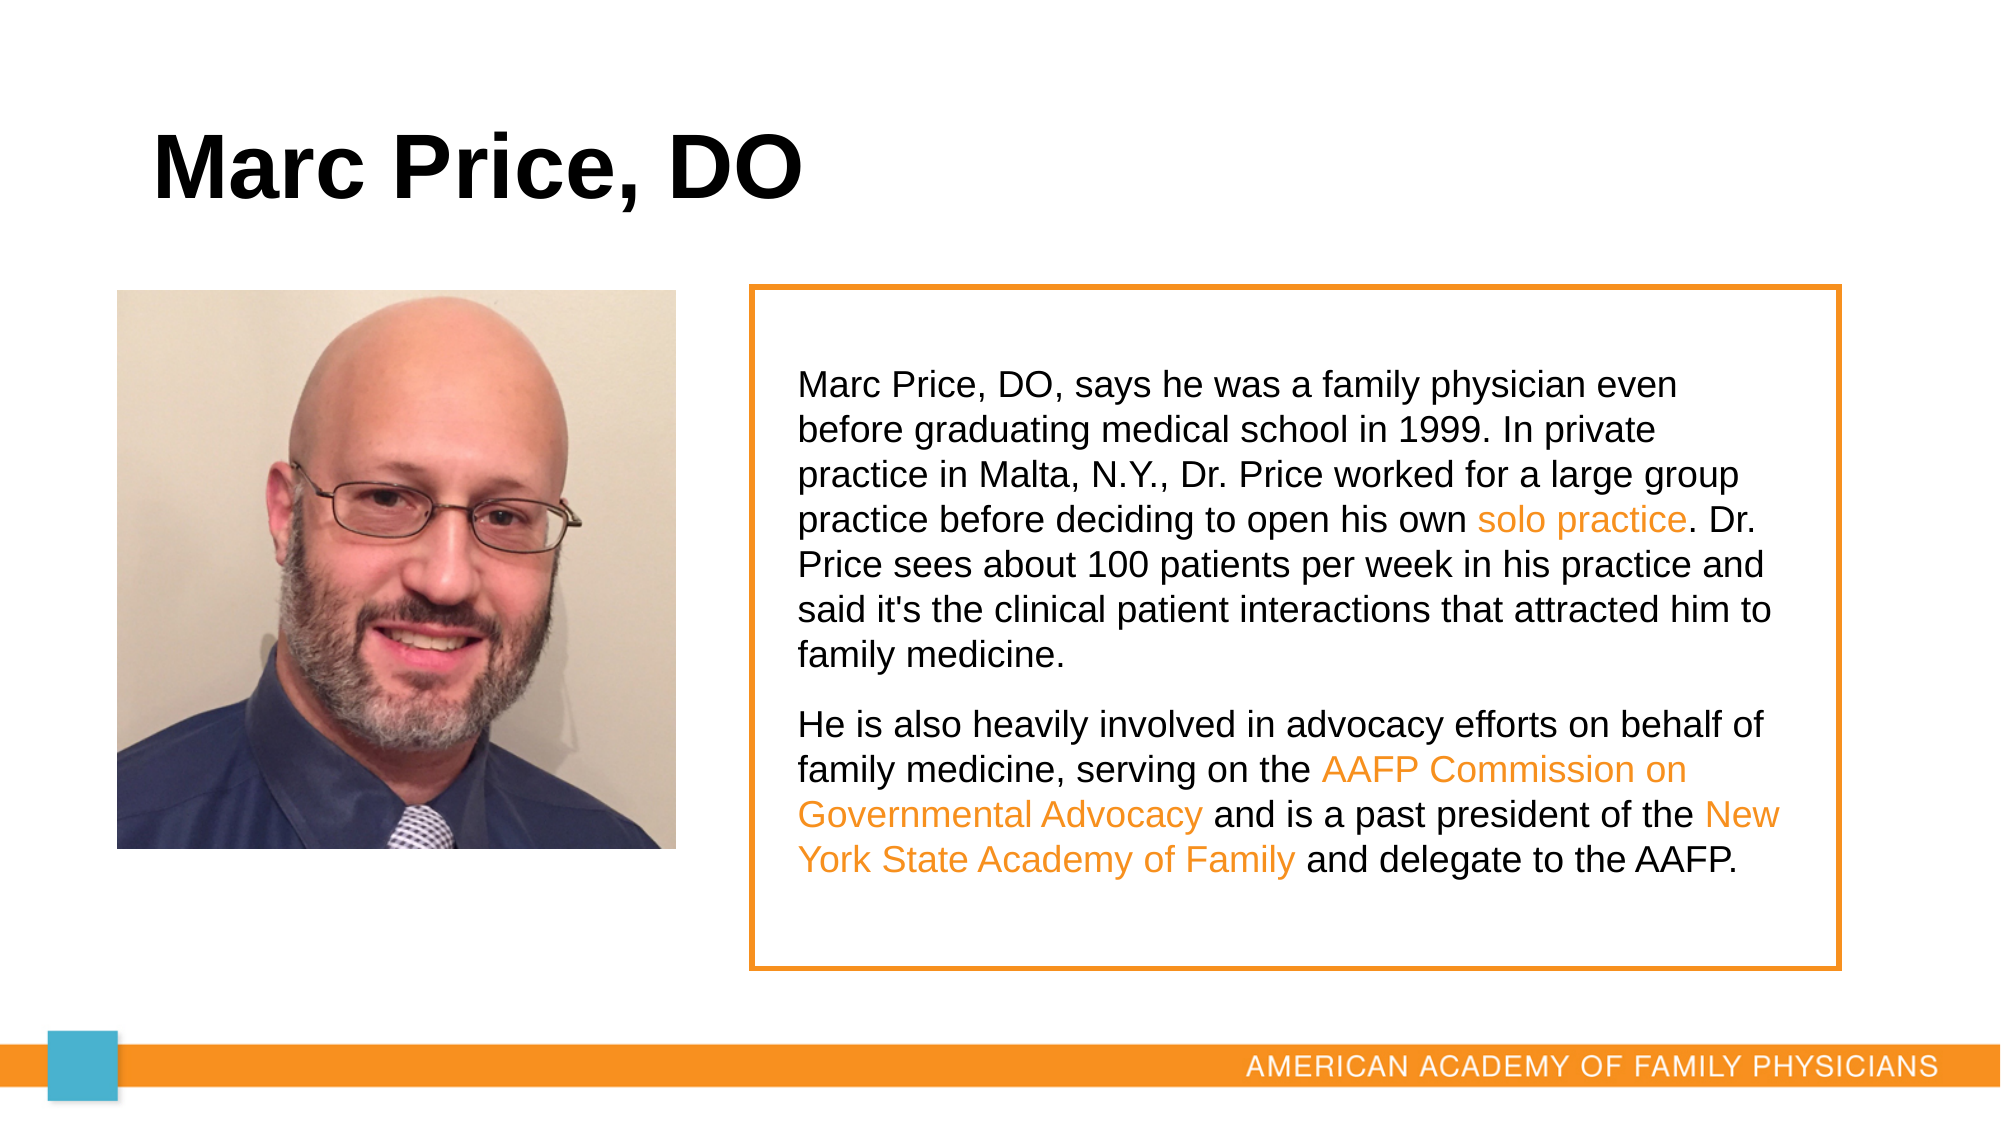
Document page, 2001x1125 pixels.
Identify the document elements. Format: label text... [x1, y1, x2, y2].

title Marc Price, DO [137, 59, 1863, 278]
text_box [751, 286, 1840, 969]
picture [0, 0, 2001, 1125]
text_box Marc Price, DO, says he was a family physician even before graduating medical school in 1999. In private practice in Malta, N.Y., Dr. Price worked for a large group practice before deciding to open his own solo practice. Dr. Price sees about 100 patients per week in his practice and said it's the clinical patient interactions that attracted him to family medicine. He is also heavily involved in advocacy efforts on behalf of family medicine, serving on the AAFP Commission on Governmental Advocacy and is a past president of the New York State Academy of Family and delegate to the AAFP. [782, 352, 1808, 888]
